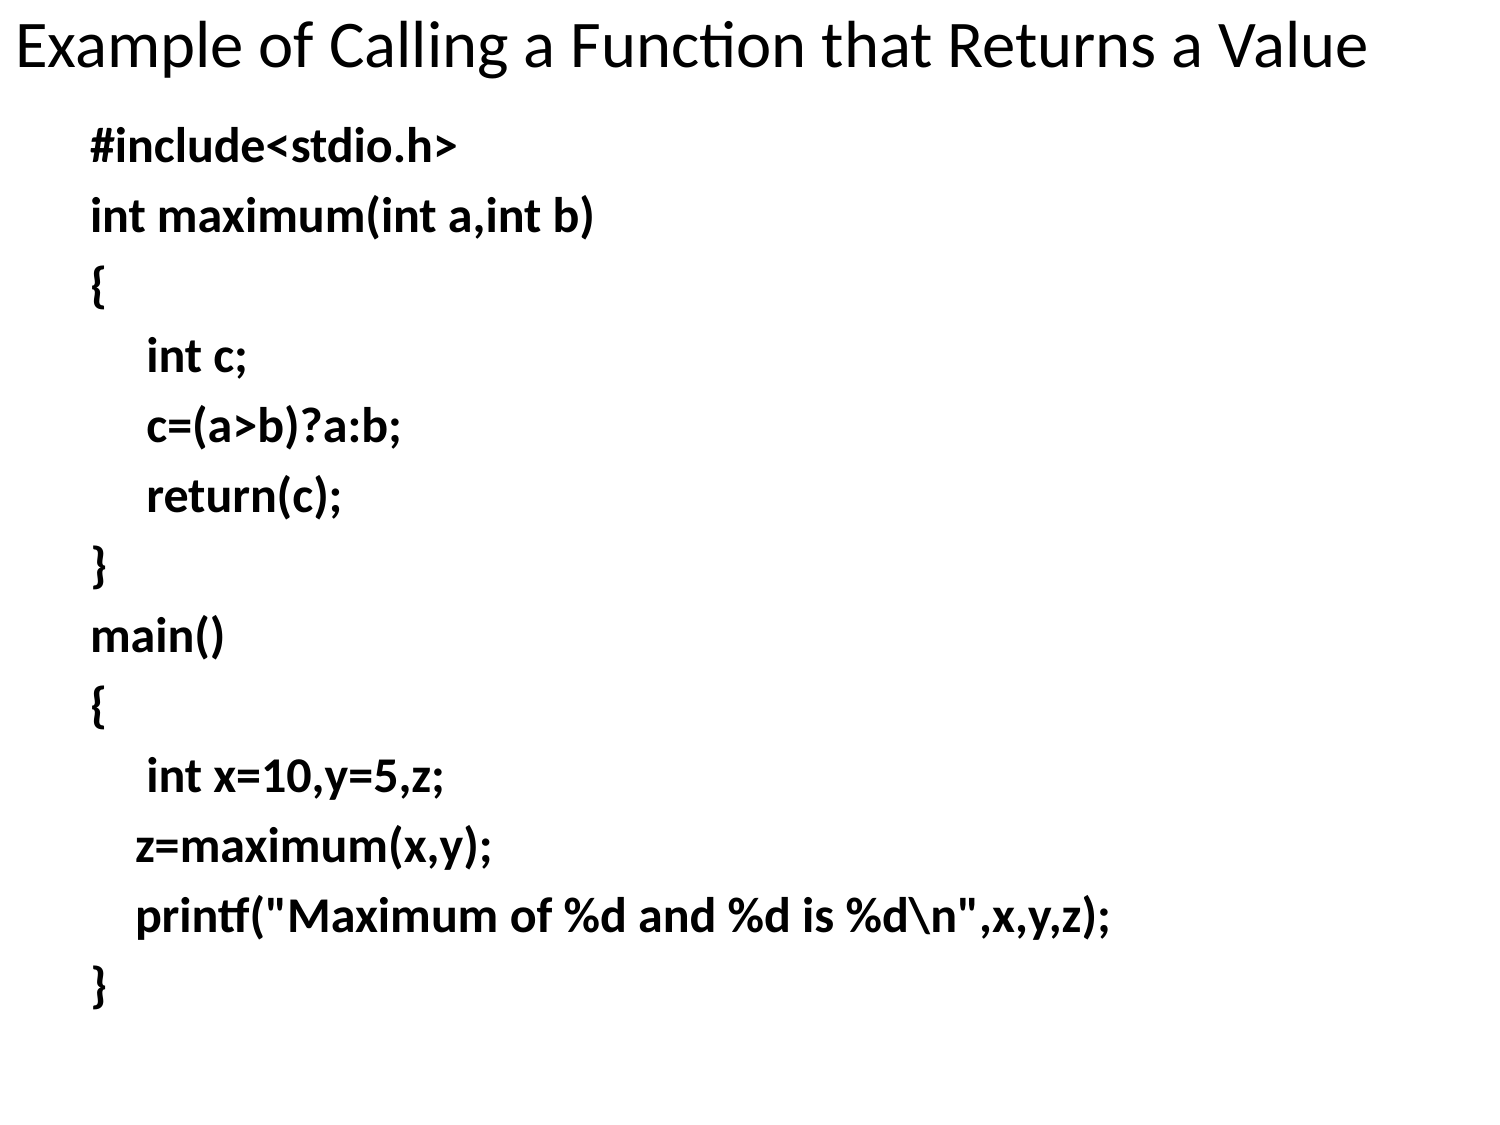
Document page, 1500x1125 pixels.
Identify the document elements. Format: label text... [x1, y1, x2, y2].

list #include<stdio.h> int maximum(int a,int b) { int c; c=(a>b)?a:b; return(c); } main() { int x=10,y=5,z; z=maximum(x,y); printf("Maximum of %d and %d is %d\n",x,y,z); } [74, 105, 1426, 1006]
title Example of Calling a Function that Returns a Value [0, 0, 1500, 83]
